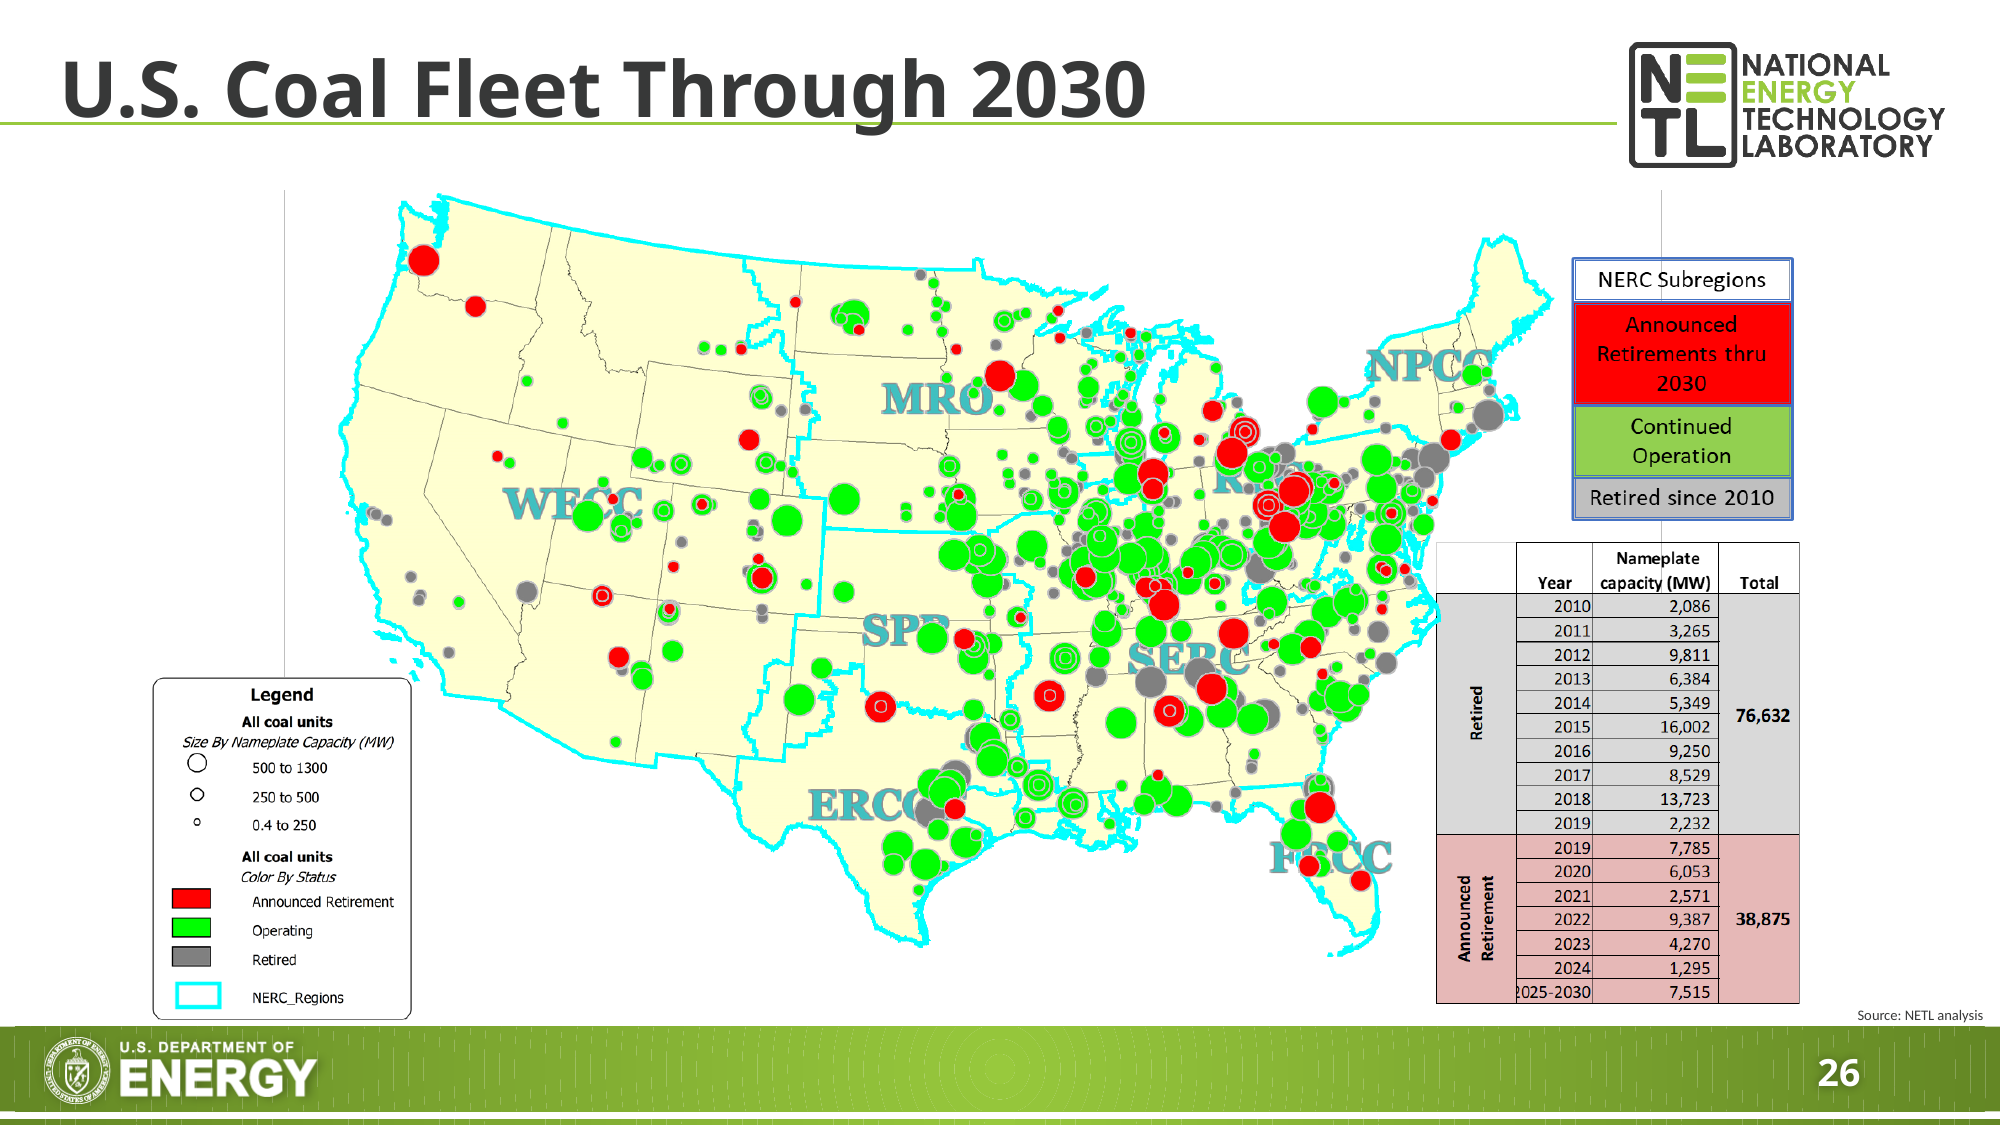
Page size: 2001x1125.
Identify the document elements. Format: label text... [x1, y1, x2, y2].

title U.S. Coal Fleet Through 2030 [44, 42, 1945, 142]
picture [44, 1037, 324, 1104]
picture [1629, 142, 1945, 168]
text_box Source: NETL analysis [1842, 998, 1999, 1031]
picture [152, 190, 1800, 1020]
